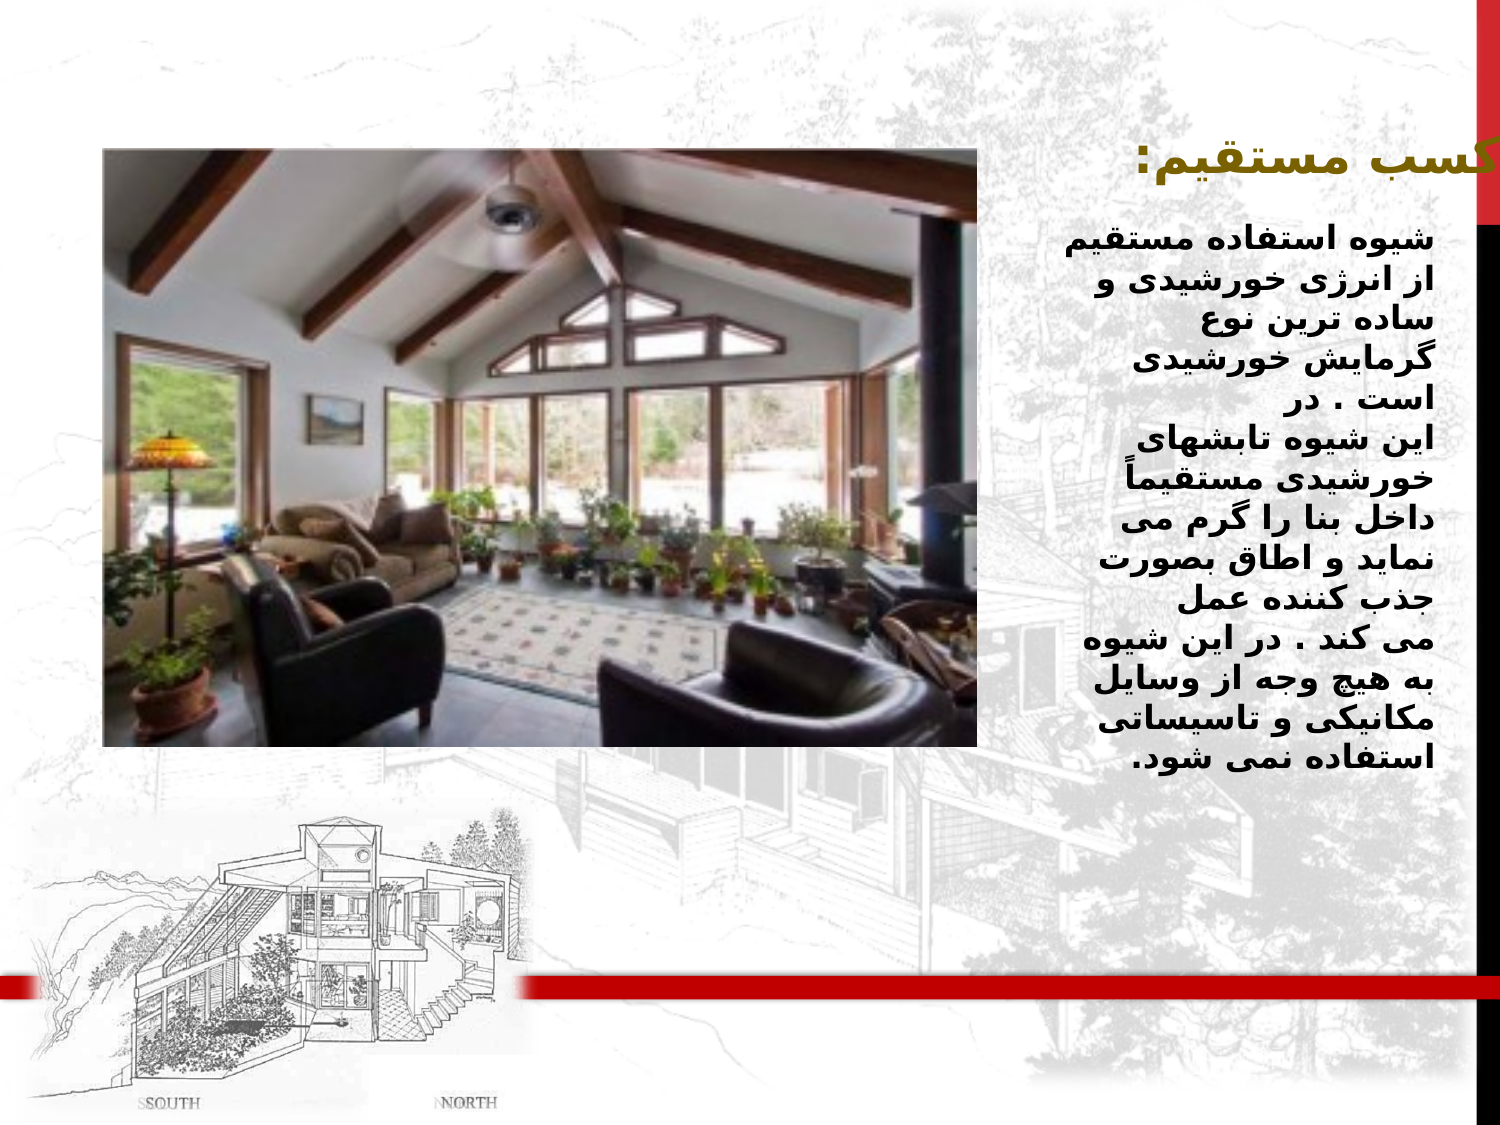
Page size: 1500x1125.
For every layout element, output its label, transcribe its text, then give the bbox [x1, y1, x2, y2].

text_box [1492, 975, 1500, 1000]
text_box کسب مستقیم: [1492, 116, 1500, 192]
picture [0, 0, 1483, 1124]
